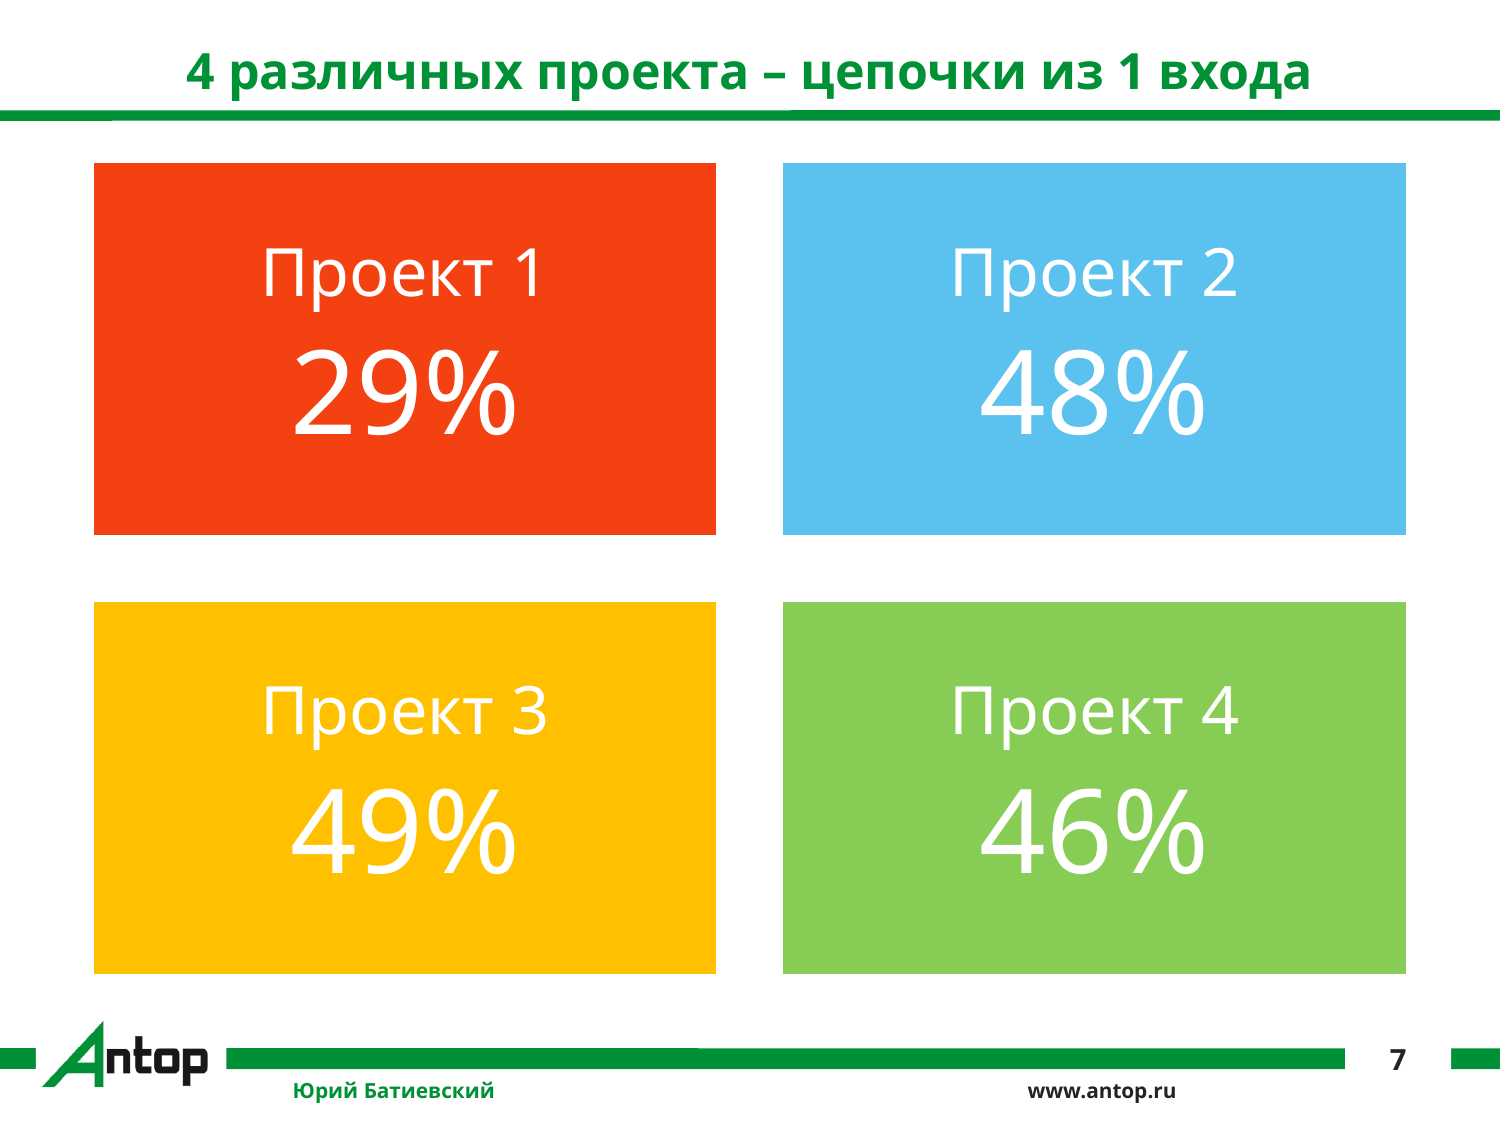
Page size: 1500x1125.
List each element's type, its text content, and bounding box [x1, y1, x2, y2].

footer Юрий Батиевский [277, 1070, 1152, 1107]
title 4 различных проекта – цепочки из 1 входа [76, 30, 1424, 108]
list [74, 160, 1426, 977]
picture [41, 1020, 208, 1089]
slide_number 7 [1344, 1027, 1452, 1125]
